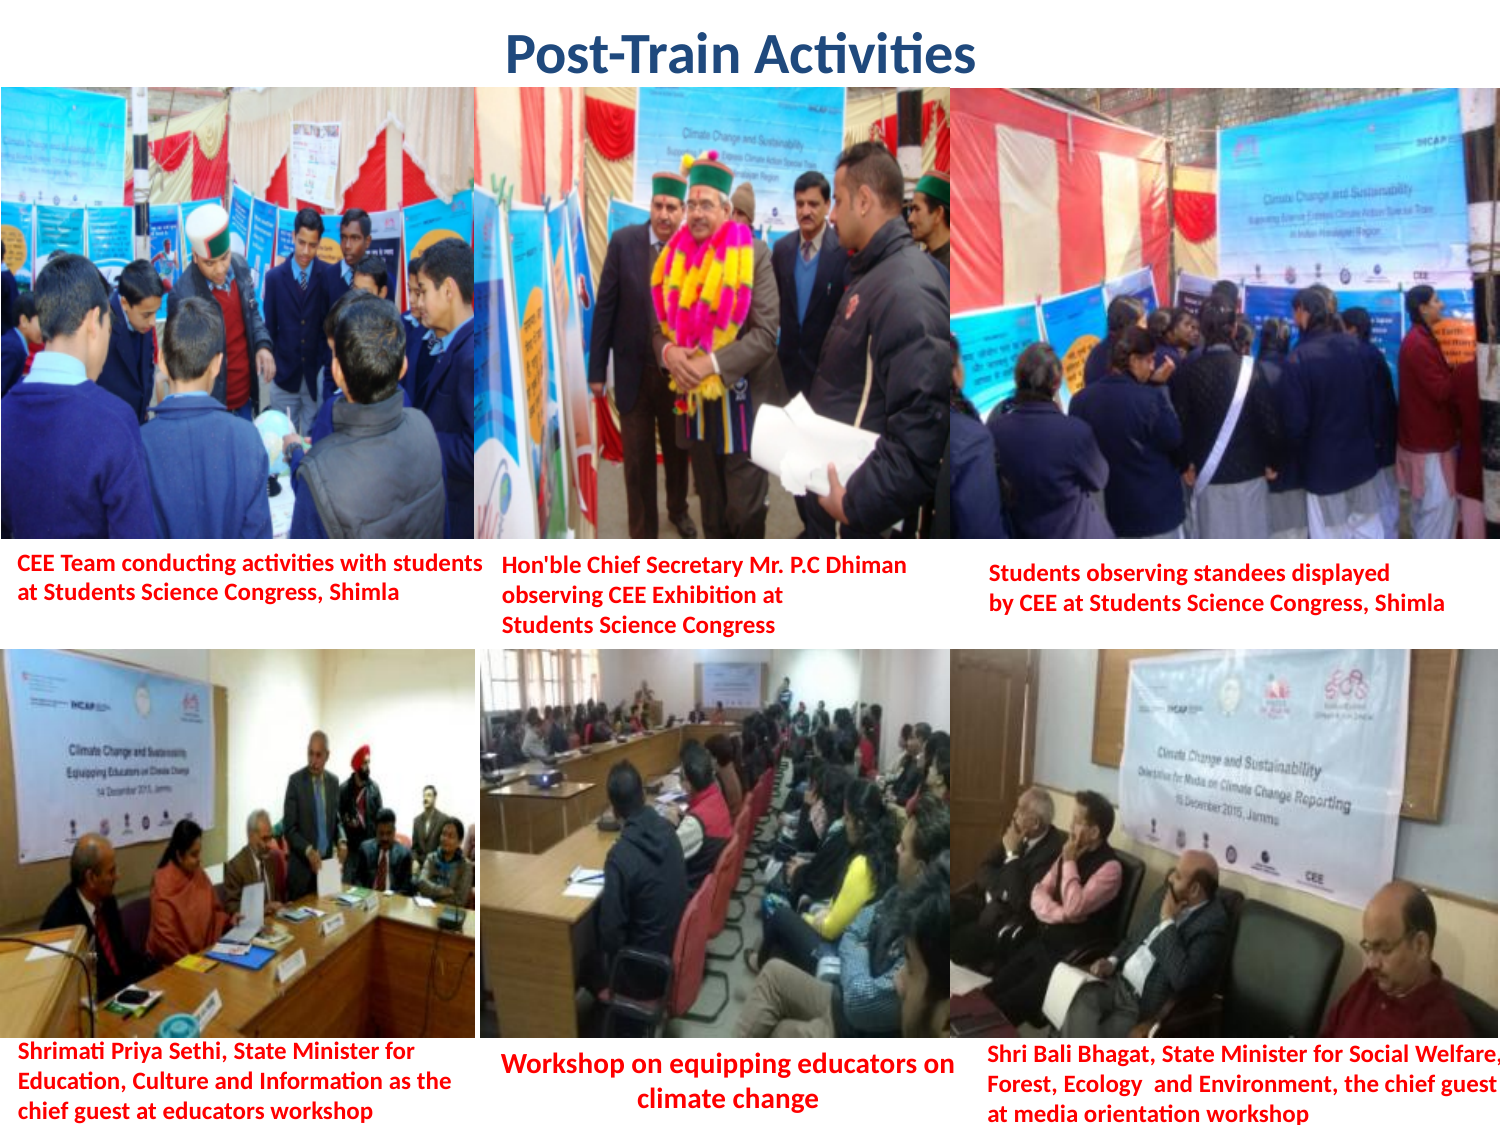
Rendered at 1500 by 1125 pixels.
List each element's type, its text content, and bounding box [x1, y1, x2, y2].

text_box CEE Team conducting activities with students at Students Science Congress, Shimla [2, 547, 505, 614]
text_box Workshop on equipping educators on climate change [485, 1046, 971, 1123]
picture [479, 649, 1498, 1038]
text_box Post-Train Activities [0, 7, 1498, 87]
text_box Students observing standees displayed by CEE at Students Science Congress, Shimla [974, 548, 1467, 624]
picture [0, 87, 1500, 539]
text_box Hon'ble Chief Secretary Mr. P.C Dhiman observing CEE Exhibition at Students Science Congress [487, 547, 929, 646]
text_box Shri Bali Bhagat, State Minister for Social Welfare, Forest, Ecology and Environment, the chief guest at media orientation workshop [972, 1043, 1500, 1125]
picture [0, 649, 476, 1038]
text_box Shrimati Priya Sethi, State Minister for Education, Culture and Information as the chief guest at educators workshop [3, 1045, 474, 1125]
